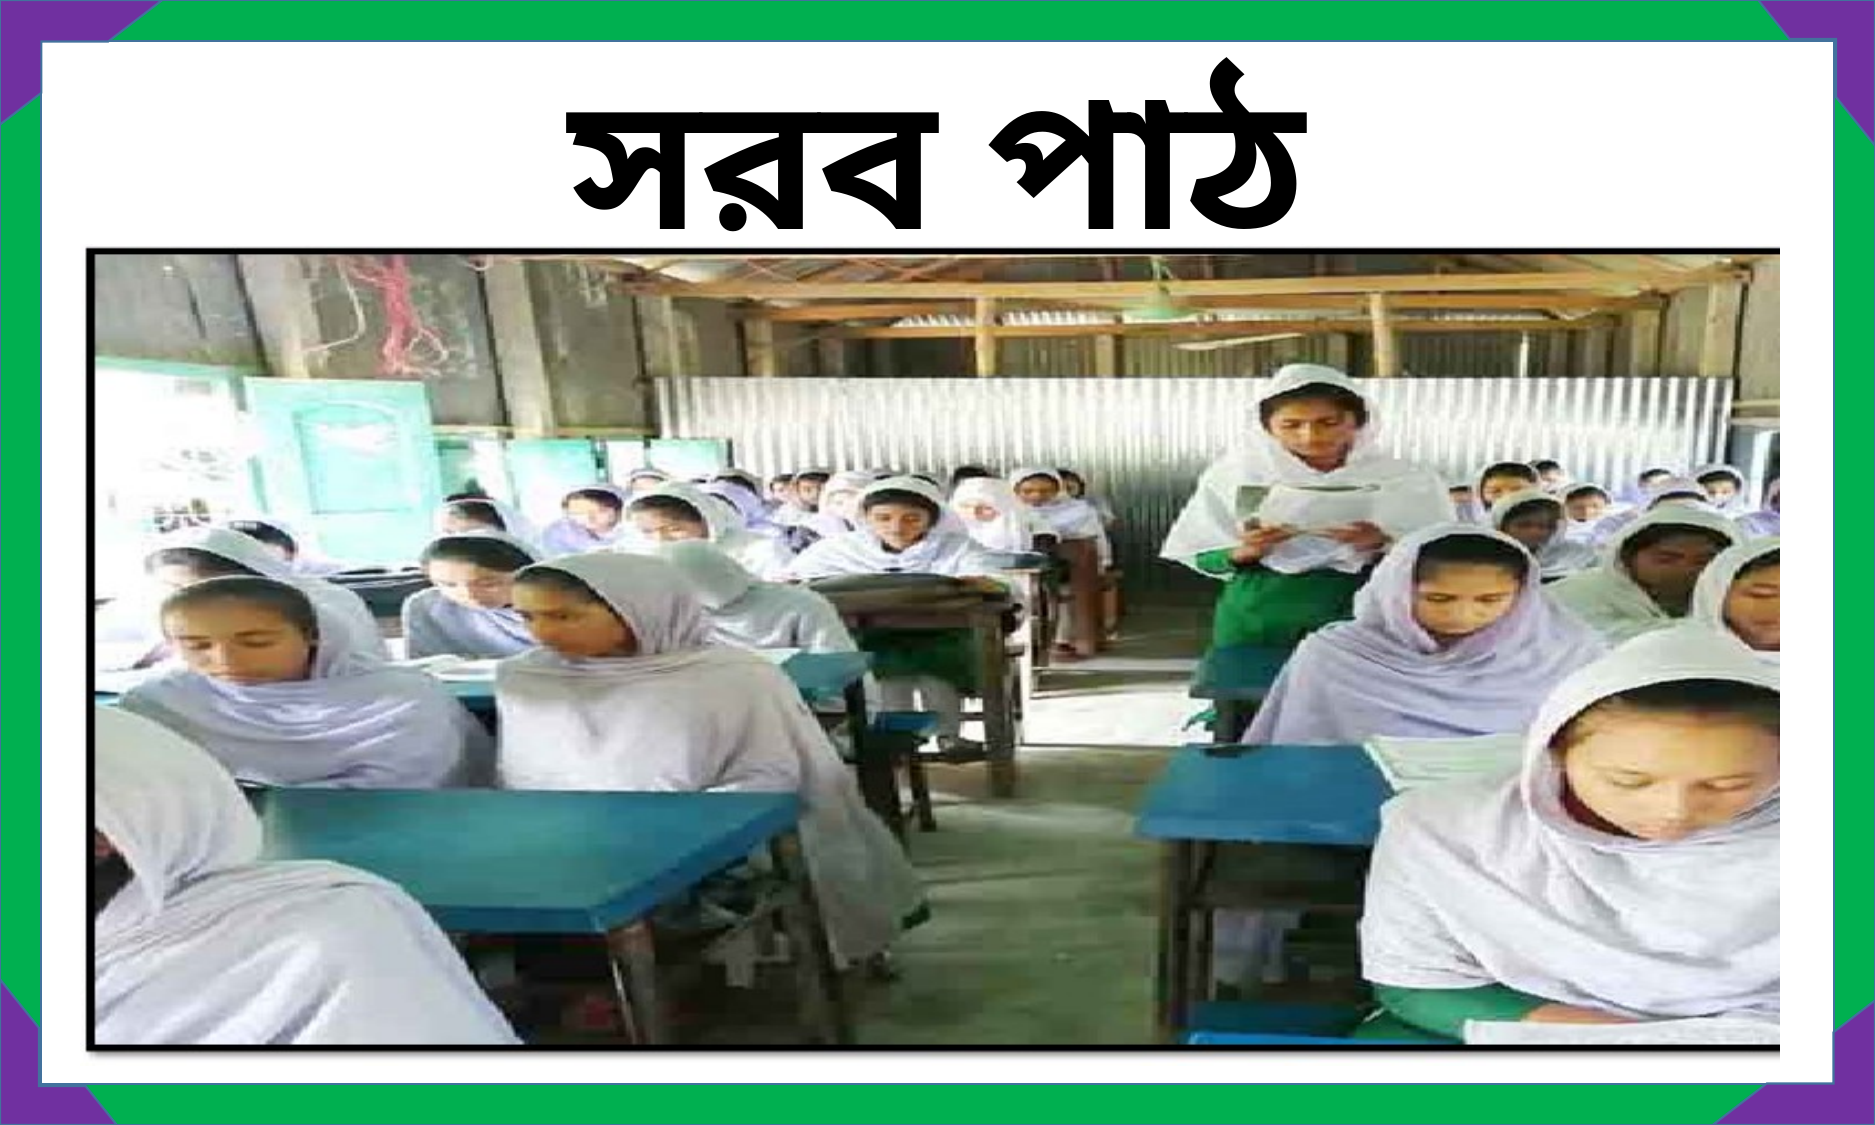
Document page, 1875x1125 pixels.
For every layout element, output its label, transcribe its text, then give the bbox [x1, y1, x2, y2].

title সরব পাঠ [128, 59, 1747, 244]
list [80, 244, 1780, 1066]
